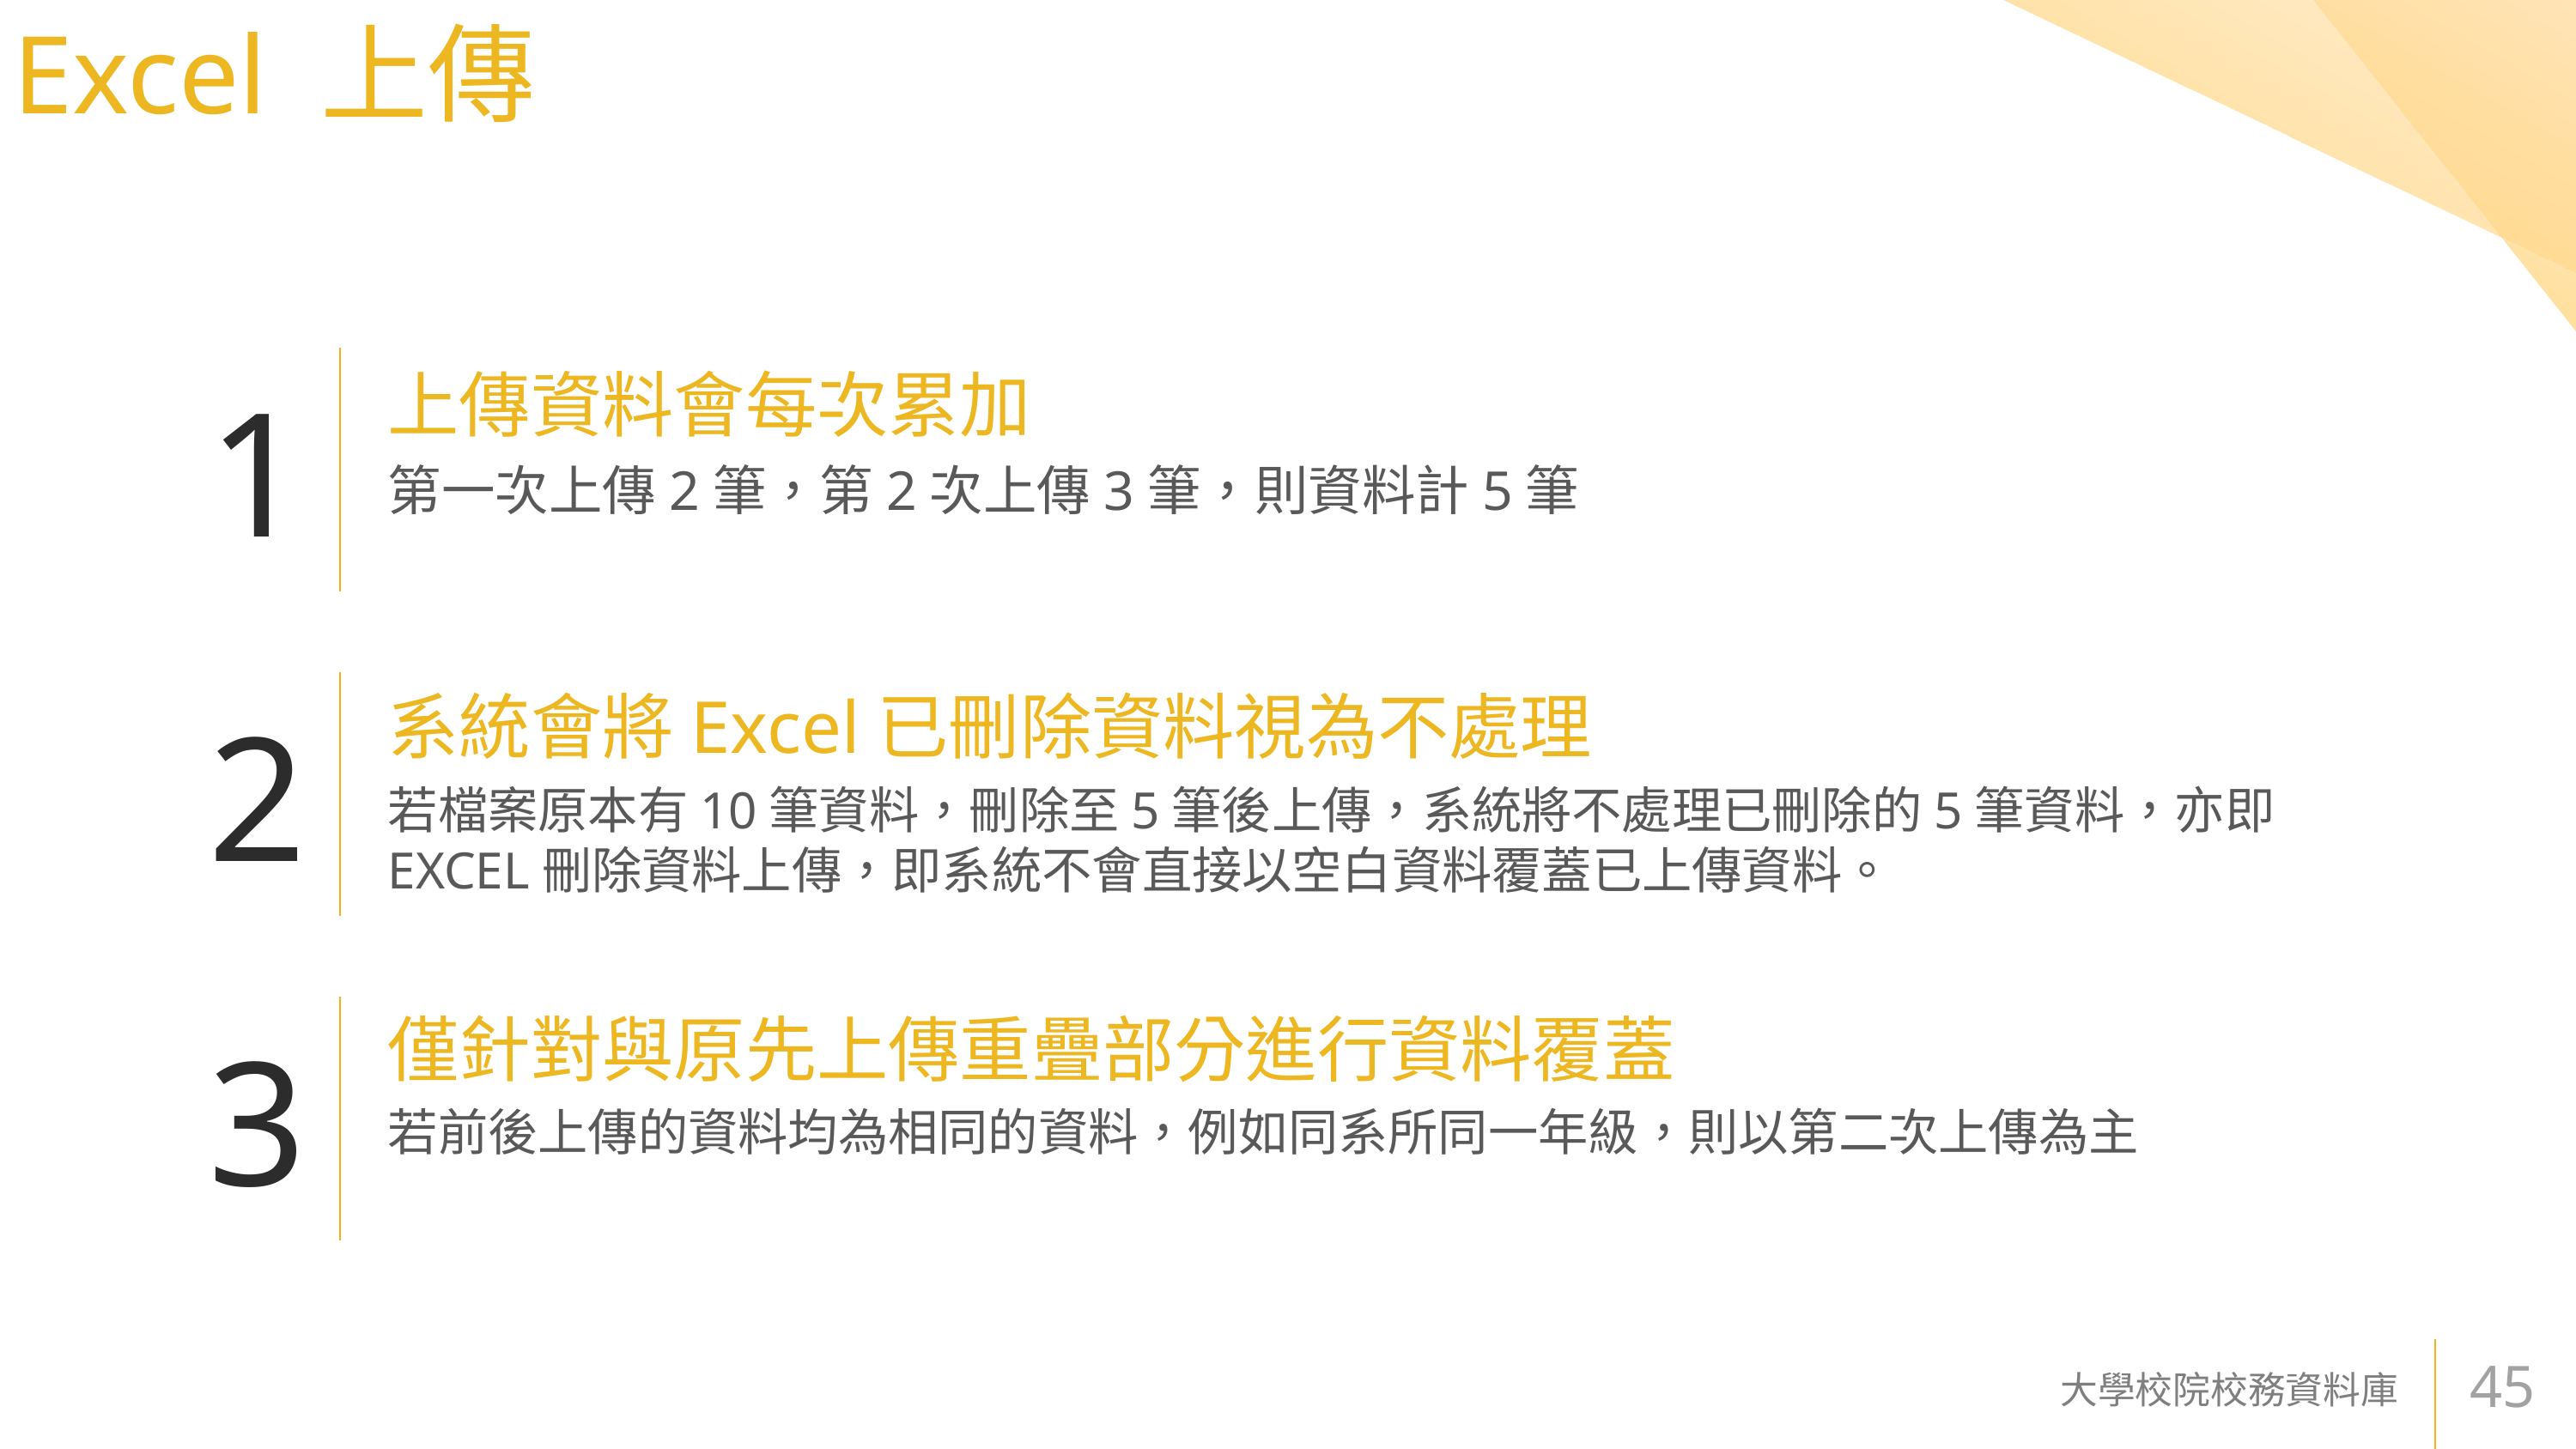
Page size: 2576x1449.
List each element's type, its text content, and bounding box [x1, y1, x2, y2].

list 第一次上傳2筆，第2次上傳3筆，則資料計5筆 [364, 445, 2414, 618]
list 若檔案原本有10筆資料，刪除至5筆後上傳，系統將不處理已刪除的5筆資料，亦即EXCEL刪除資料上傳，即系統不會直接以空白資料覆蓋已上傳資料。 [364, 767, 2414, 940]
list 僅針對與原先上傳重疊部分進行資料覆蓋 [364, 979, 2414, 1088]
list 若前後上傳的資料均為相同的資料，例如同系所同一年級，則以第二次上傳為主 [364, 1088, 2414, 1262]
footer 大學校院校務資料庫 [1326, 1350, 2421, 1428]
list 上傳資料會每次累加 [364, 336, 2414, 445]
title Excel 上傳 [0, 0, 747, 423]
slide_number 45 [2446, 1350, 2575, 1428]
list 系統會將Excel已刪除資料視為不處理 [364, 658, 2414, 767]
